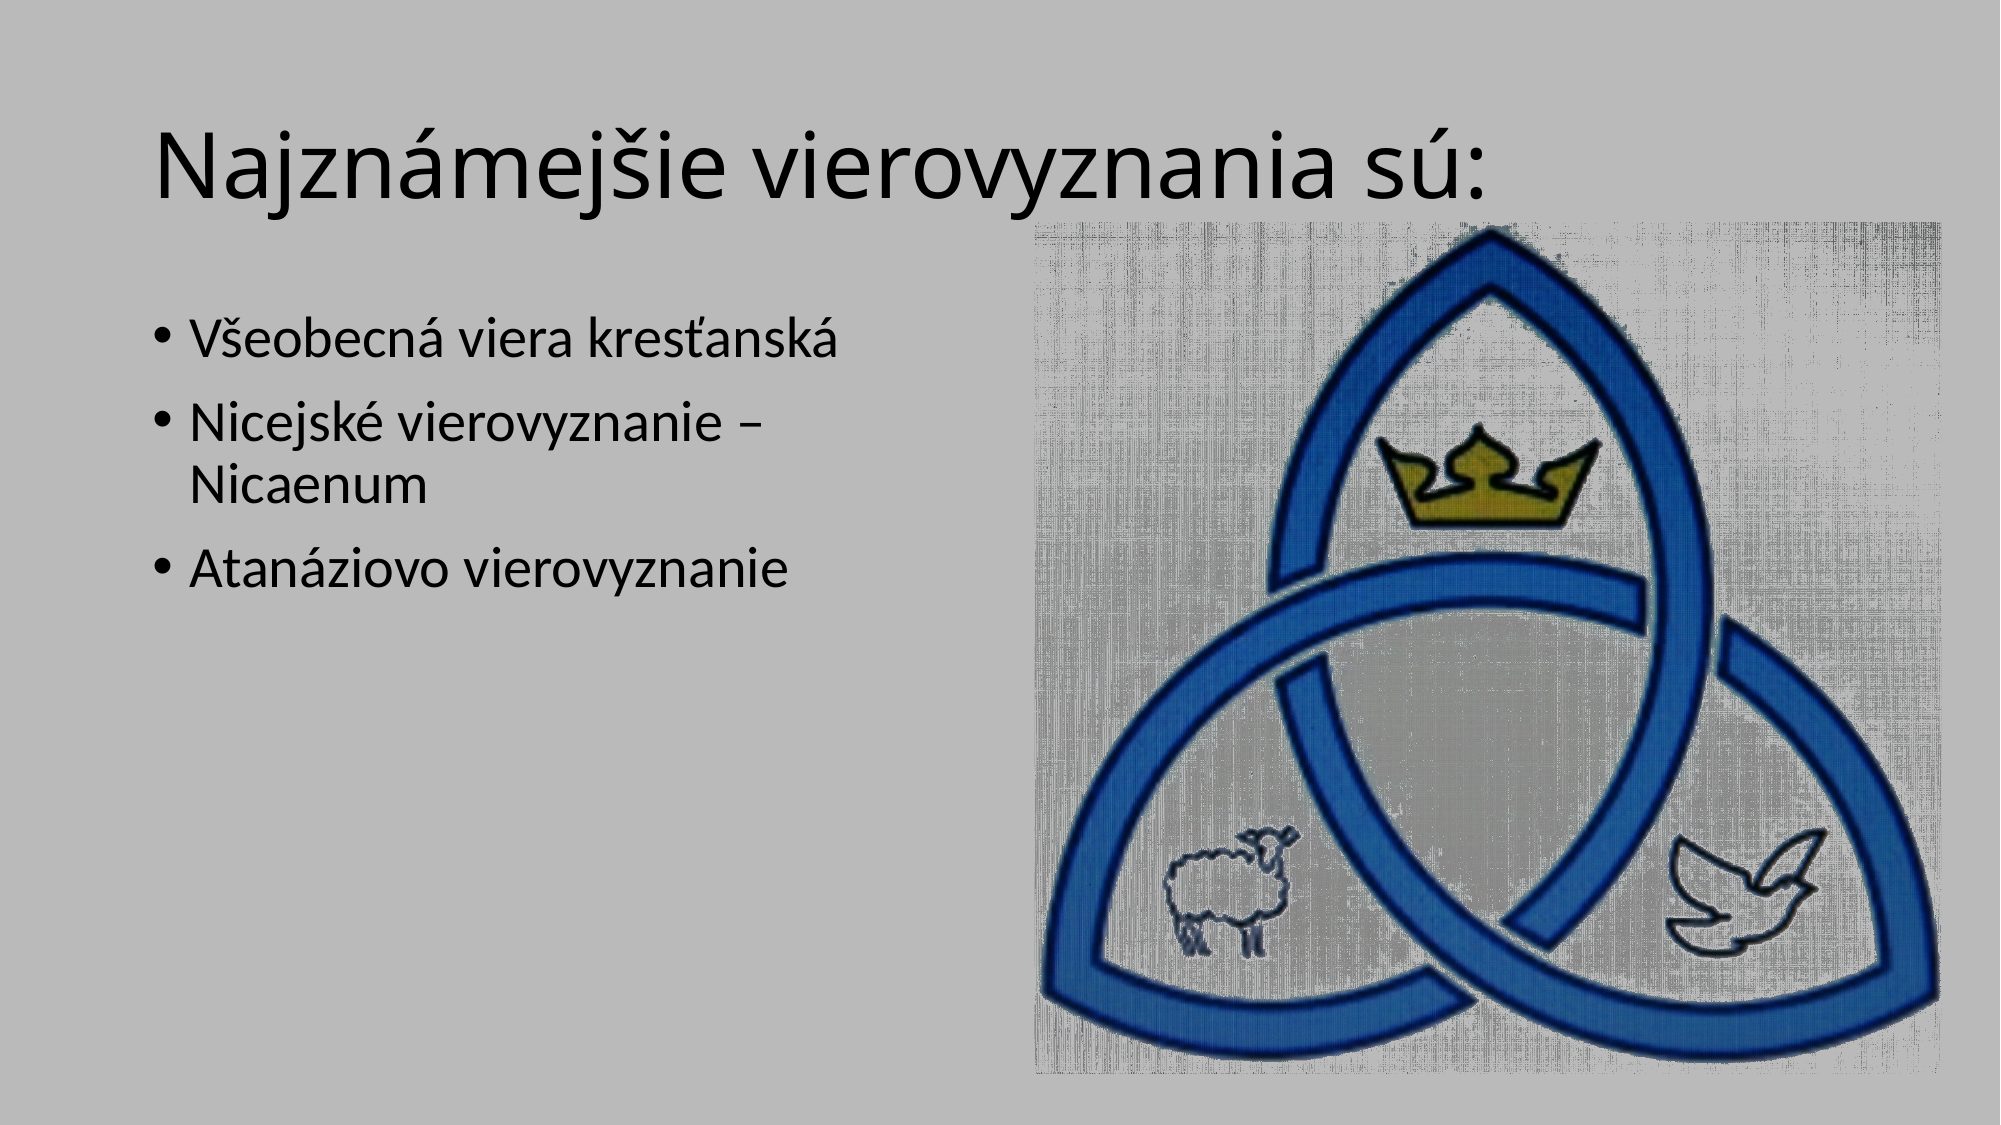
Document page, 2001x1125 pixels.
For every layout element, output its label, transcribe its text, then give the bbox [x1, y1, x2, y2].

title Najznámejšie vierovyznania sú: [137, 59, 1863, 278]
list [1034, 222, 1942, 1074]
list Všeobecná viera kresťanská Nicejské vierovyznanie – Nicaenum Atanáziovo vierovyznanie [137, 299, 988, 1014]
